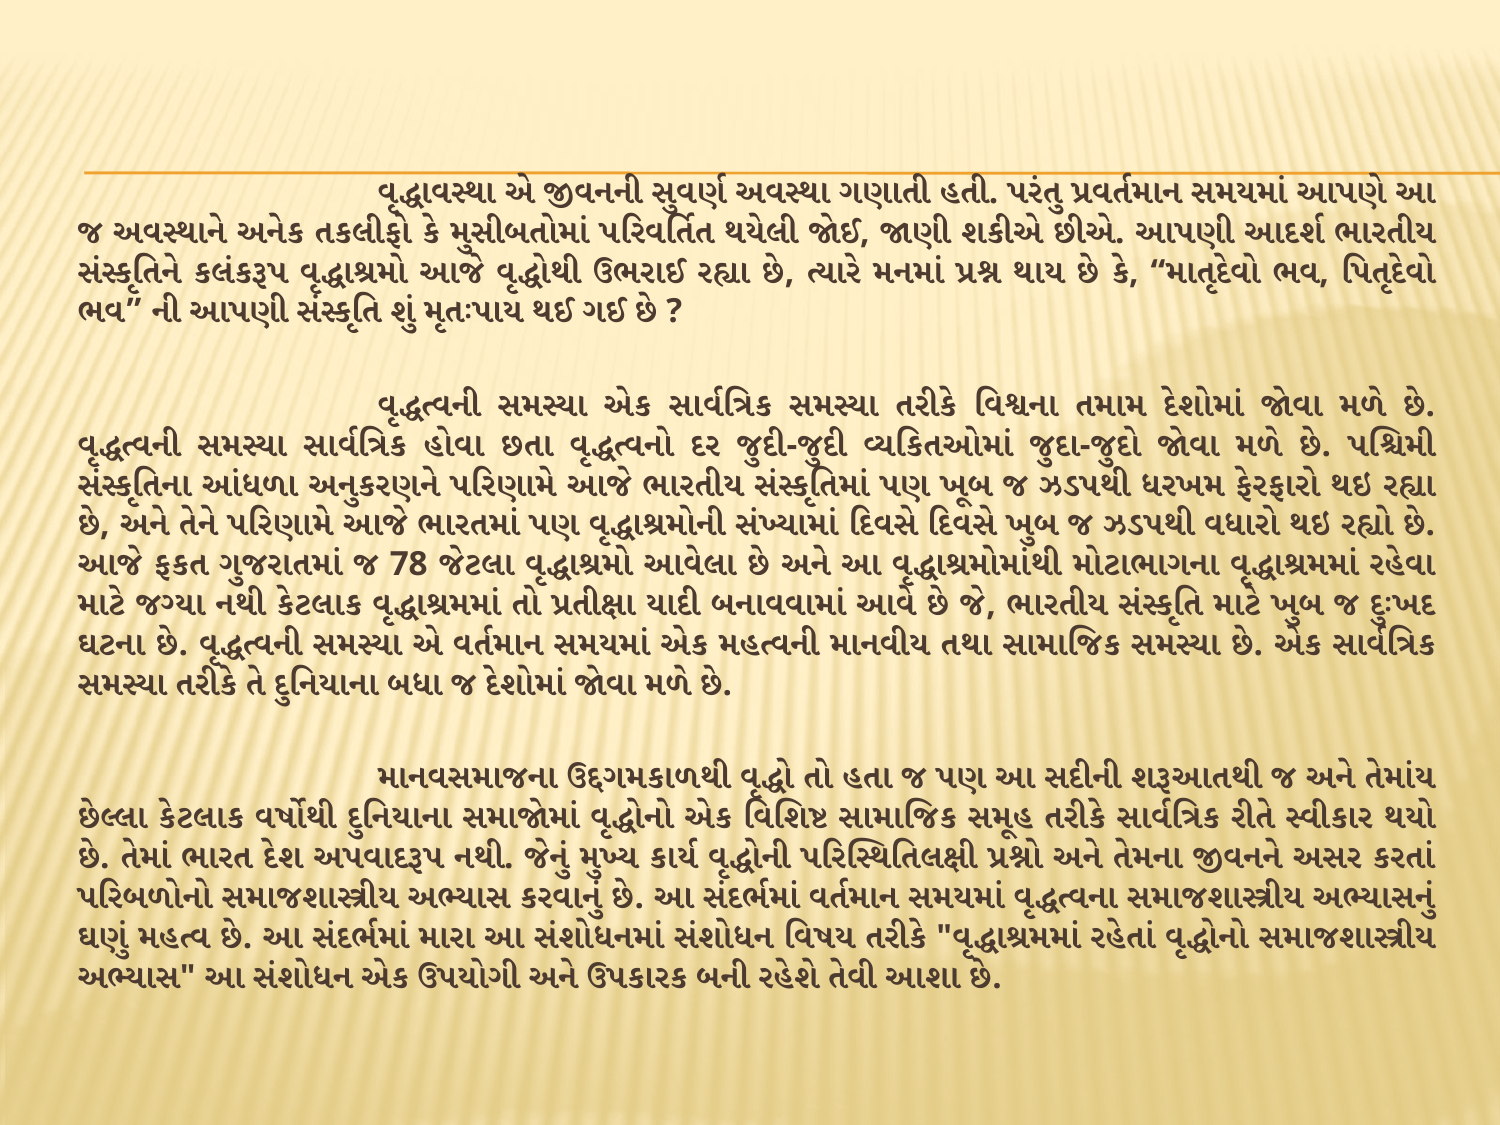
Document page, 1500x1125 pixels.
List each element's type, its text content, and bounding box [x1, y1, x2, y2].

list વૃદ્ધાવસ્થા એ જીવનની સુવર્ણ અવસ્થા ગણાતી હતી. પરંતુ પ્રવર્તમાન સમયમાં આપણે આ જ અવસ્થાને અનેક તકલીફો કે મુસીબતોમાં પરિવર્તિત થયેલી જોઈ, જાણી શકીએ છીએ. આપણી આદર્શ ભારતીય સંસ્કૃતિને કલંકરૂપ વૃદ્ધાશ્રમો આજે વૃદ્ધોથી ઉભરાઈ રહ્યા છે, ત્યારે મનમાં પ્રશ્ન થાય છે કે, “માતૃદેવો ભવ, પિતૃદેવો ભવ” ની આપણી સંસ્કૃતિ શું મૃતઃપાય થઈ ગઈ છે ? વૃદ્ધત્વની સમસ્યા એક સાર્વત્રિક સમસ્યા તરીકે વિશ્વના તમામ દેશોમાં જોવા મળે છે. વૃદ્ધત્વની સમસ્યા સાર્વત્રિક હોવા છતા વૃદ્ધત્વનો દર જુદી-જુદી વ્યકિતઓમાં જુદા-જુદો જોવા મળે છે. પશ્ચિમી સંસ્કૃતિના આંધળા અનુકરણને પરિણામે આજે ભારતીય સંસ્કૃતિમાં પણ ખૂબ જ ઝડપથી ધરખમ ફેરફારો થઇ રહ્યા છે, અને તેને પરિણામે આજે ભારતમાં પણ વૃદ્ધાશ્રમોની સંખ્યામાં દિવસે દિવસે ખુબ જ ઝડપથી વધારો થઇ રહ્યો છે. આજે ફકત ગુજરાતમાં જ 78 જેટલા વૃદ્ધાશ્રમો આવેલા છે અને આ વૃદ્ધાશ્રમોમાંથી મોટાભાગના વૃદ્ધાશ્રમમાં રહેવા માટે જગ્યા નથી કેટલાક વૃદ્ધાશ્રમમાં તો પ્રતીક્ષા યાદી બનાવવામાં આવે છે જે, ભારતીય સંસ્કૃતિ માટે ખુબ જ દુઃખદ ઘટના છે. વૃદ્ધત્વની સમસ્યા એ વર્તમાન સમયમાં એક મહત્વની માનવીય તથા સામાજિક સમસ્યા છે. એક સાર્વત્રિક સમસ્યા તરીકે તે દુનિયાના બધા જ દેશોમાં જોવા મળે છે. માનવસમાજના ઉદ્દગમકાળથી વૃદ્ધો તો હતા જ પણ આ સદીની શરૂઆતથી જ અને તેમાંય છેલ્લા કેટલાક વર્ષોથી દુનિયાના સમાજોમાં વૃદ્ધોનો એક વિશિષ્ટ સામાજિક સમૂહ તરીકે સાર્વત્રિક રીતે સ્વીકાર થયો છે. તેમાં ભારત દેશ અપવાદરૂપ નથી. જેનું મુખ્ય કાર્ય વૃદ્ધોની પરિસ્થિતિલક્ષી પ્રશ્નો અને તેમના જીવનને અસર કરતાં પરિબળોનો સમાજશાસ્ત્રીય અભ્યાસ કરવાનું છે. આ સંદર્ભમાં વર્તમાન સમયમાં વૃદ્ધત્વના સમાજશાસ્ત્રીય અભ્યાસનું ઘણું મહત્વ છે. આ સંદર્ભમાં મારા આ સંશોધનમાં સંશોધન વિષય તરીકે "વૃદ્ધાશ્રમમાં રહેતાં વૃદ્ધોનો સમાજશાસ્ત્રીય અભ્યાસ" આ સંશોધન એક ઉપયોગી અને ઉપકારક બની રહેશે તેવી આશા છે. [62, 162, 1450, 1113]
